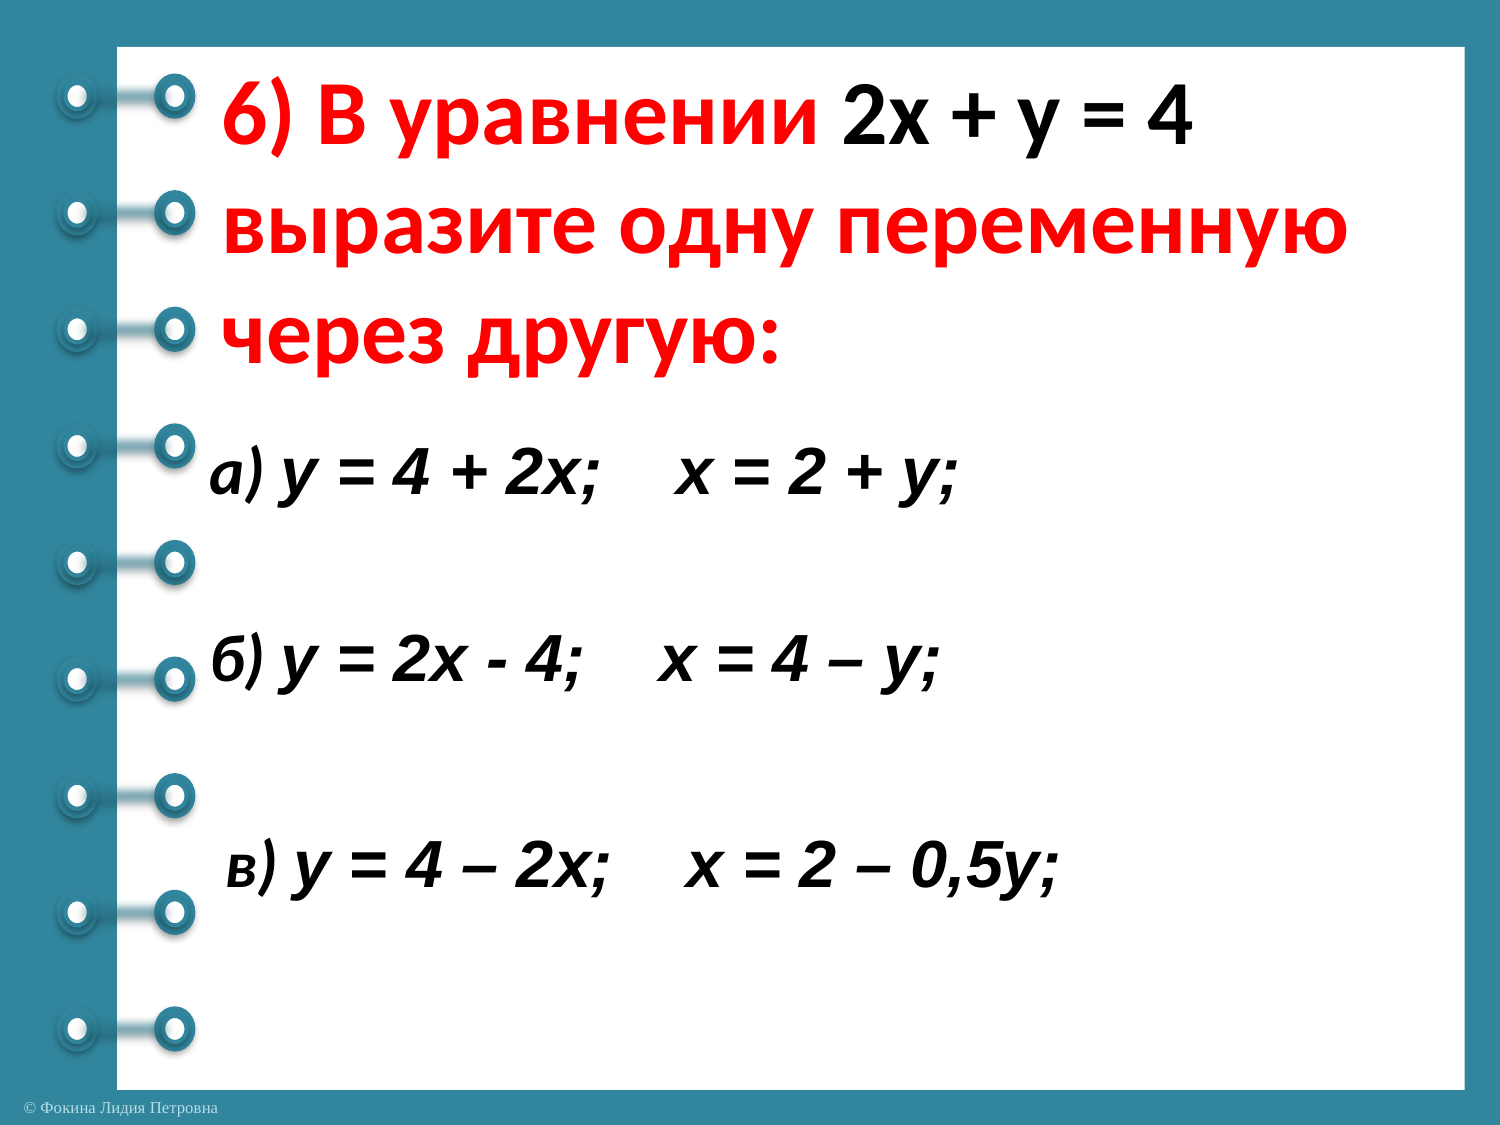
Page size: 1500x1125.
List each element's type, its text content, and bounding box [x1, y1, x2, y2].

title 6) В уравнении 2х + у = 4 выразите одну переменную через другую: [206, 45, 1459, 233]
list а) у = 4 + 2х; х = 2 + у; б) у = 2х - 4; х = 4 – у; в) у = 4 – 2х; х = 2 – 0,5у; [194, 420, 1425, 1005]
